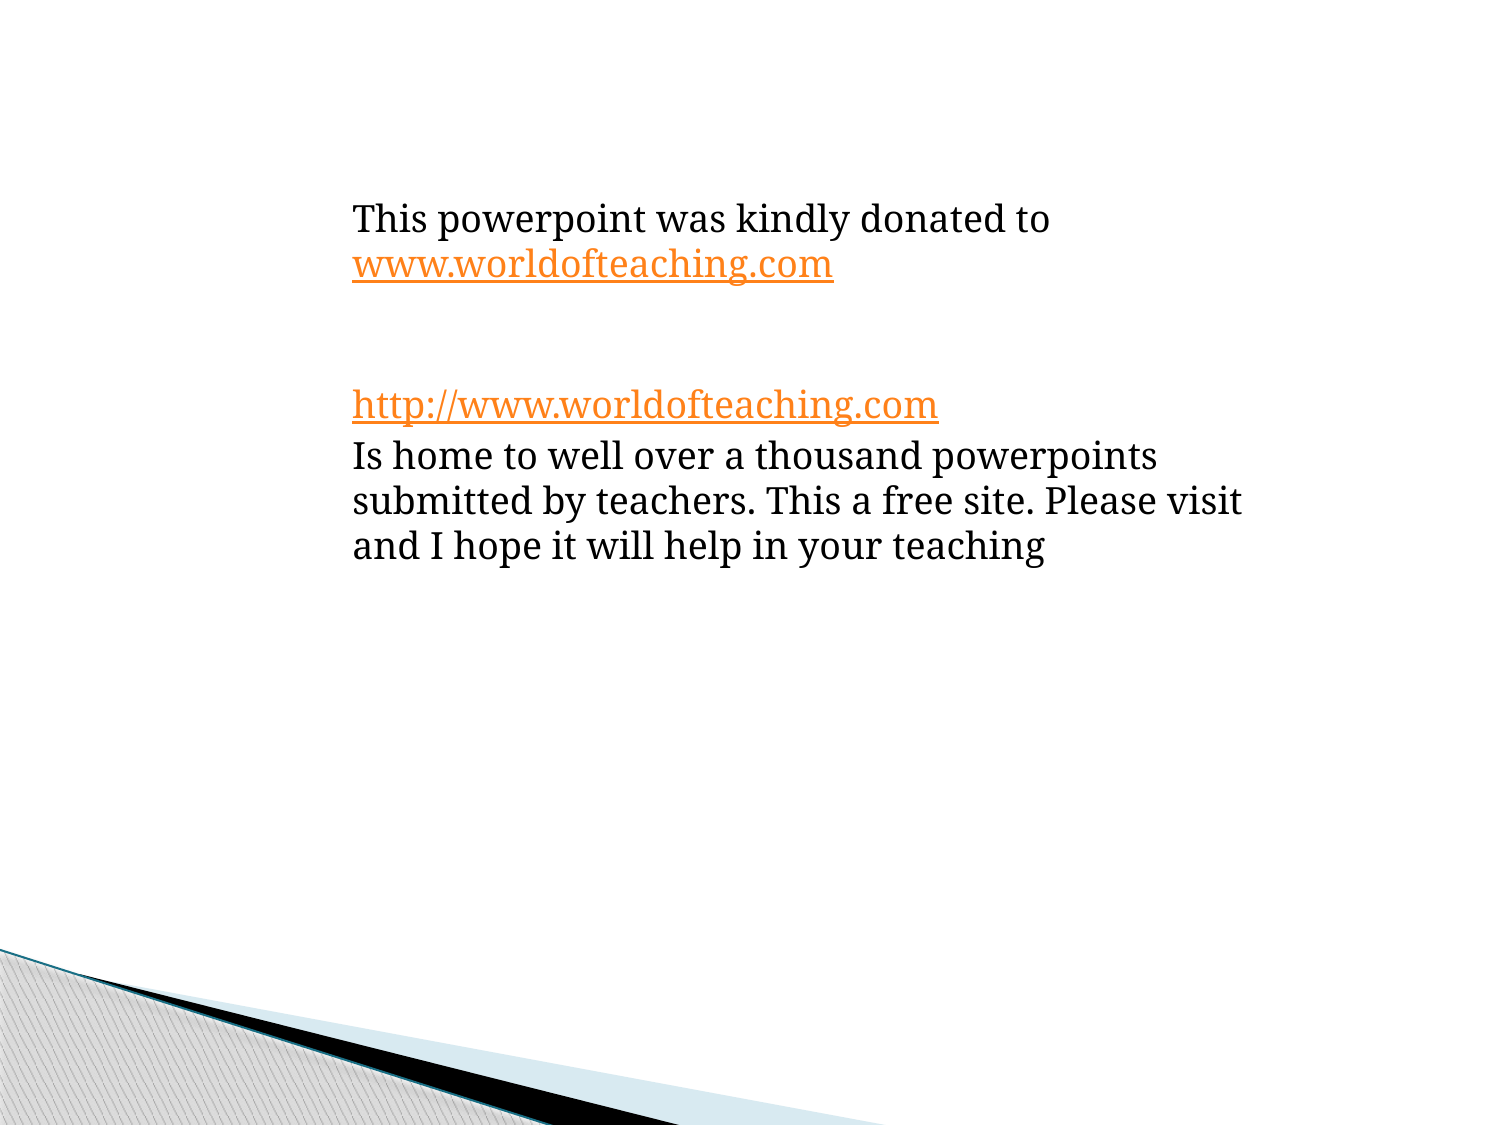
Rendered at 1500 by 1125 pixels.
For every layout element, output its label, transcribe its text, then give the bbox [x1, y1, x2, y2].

text_box This powerpoint was kindly donated to www.worldofteaching.com http://www.worldofteaching.com Is home to well over a thousand powerpoints submitted by teachers. This a free site. Please visit and I hope it will help in your teaching [337, 187, 1263, 575]
